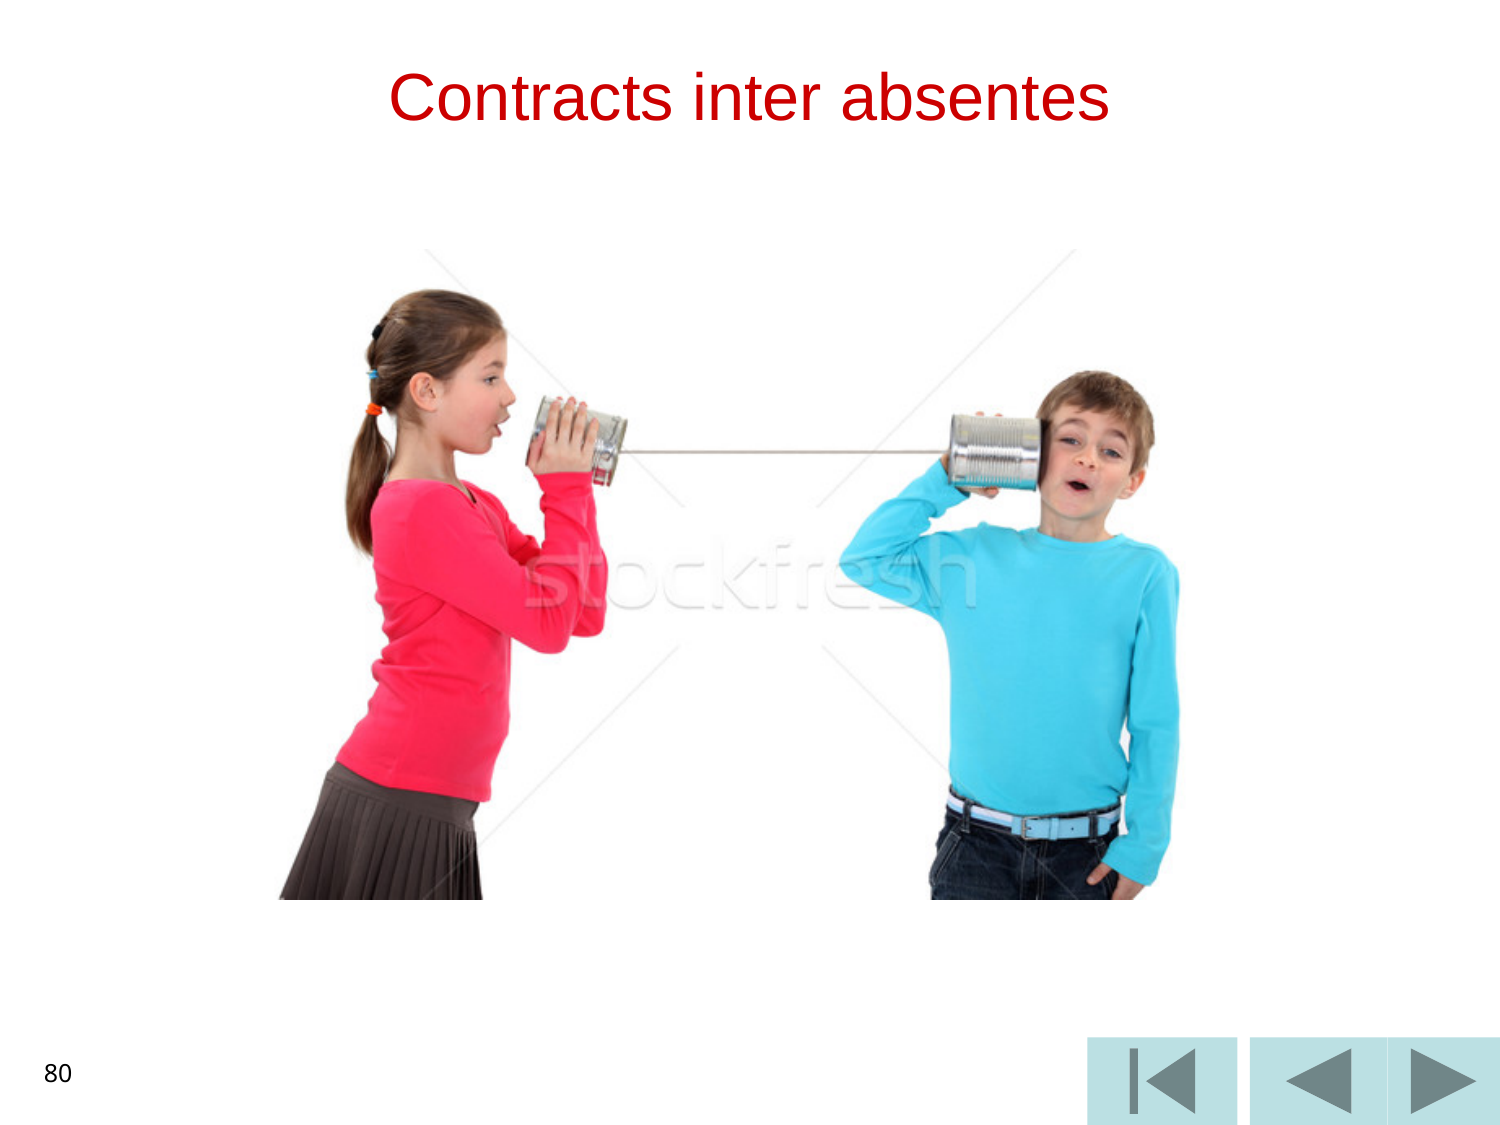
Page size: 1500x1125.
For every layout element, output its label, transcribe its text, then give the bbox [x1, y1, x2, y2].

picture [262, 249, 1238, 901]
title Contracts inter absentes [0, 0, 1500, 188]
slide_number 80 [0, 1049, 88, 1125]
